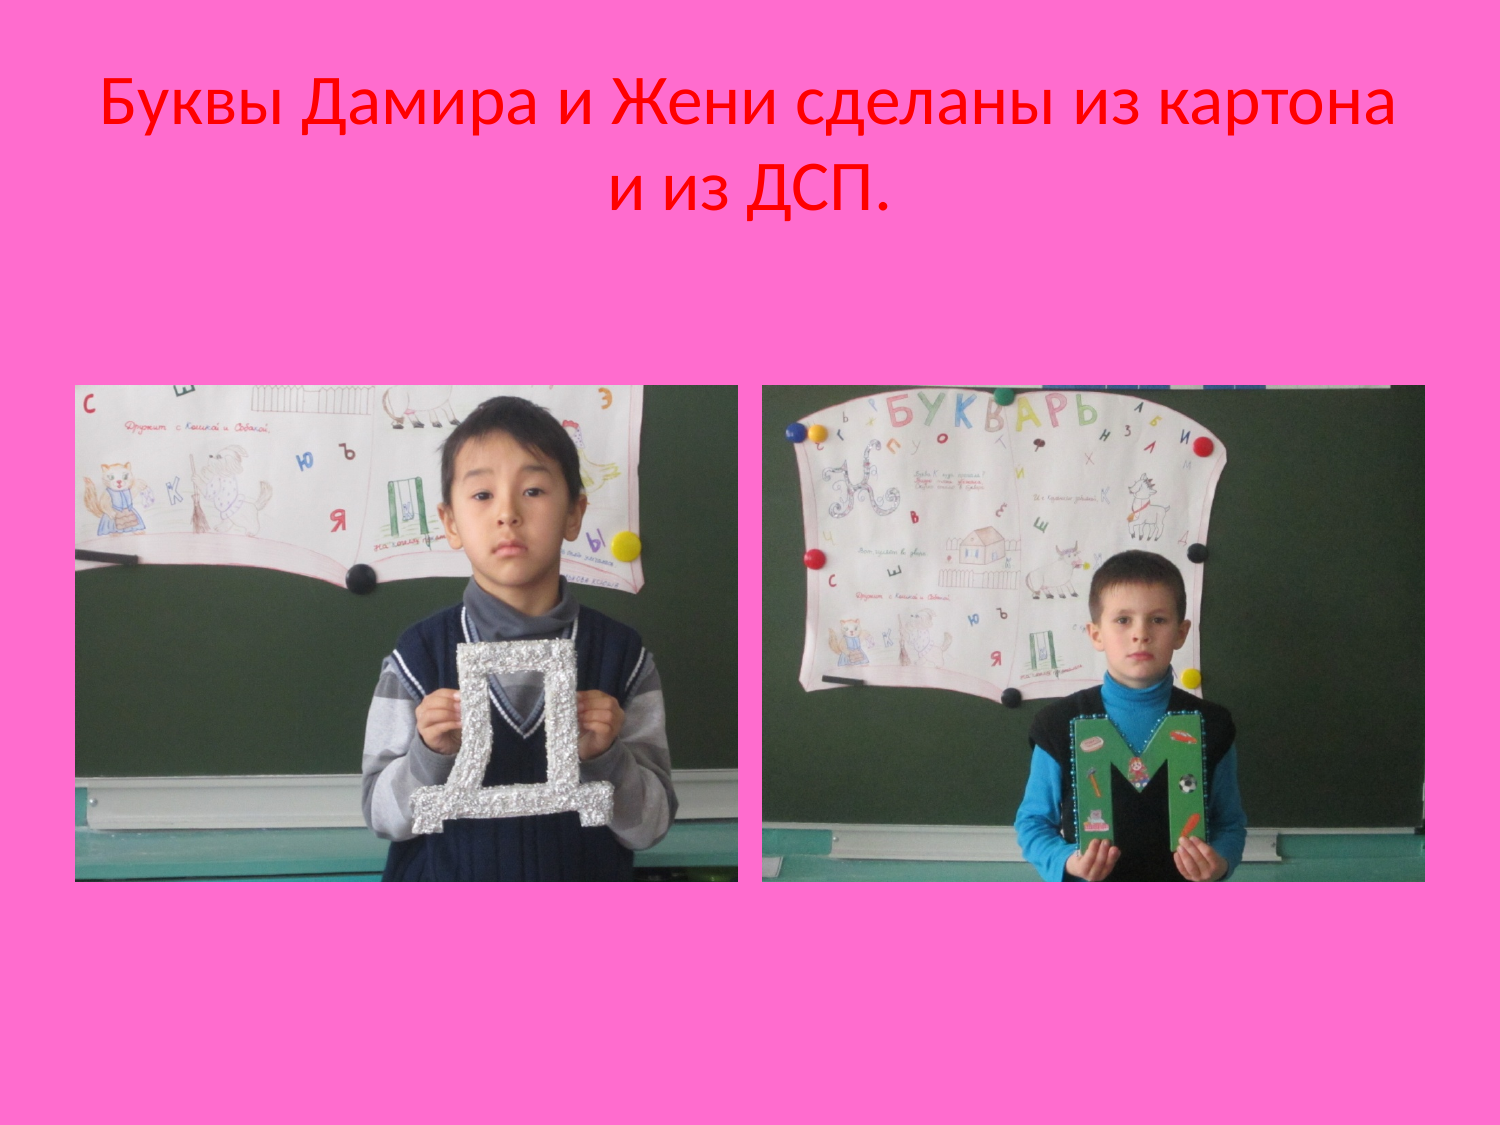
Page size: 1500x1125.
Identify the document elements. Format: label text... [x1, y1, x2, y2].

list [74, 384, 738, 883]
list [762, 384, 1426, 883]
title Буквы Дамира и Жени сделаны из картона и из ДСП. [75, 45, 1425, 233]
